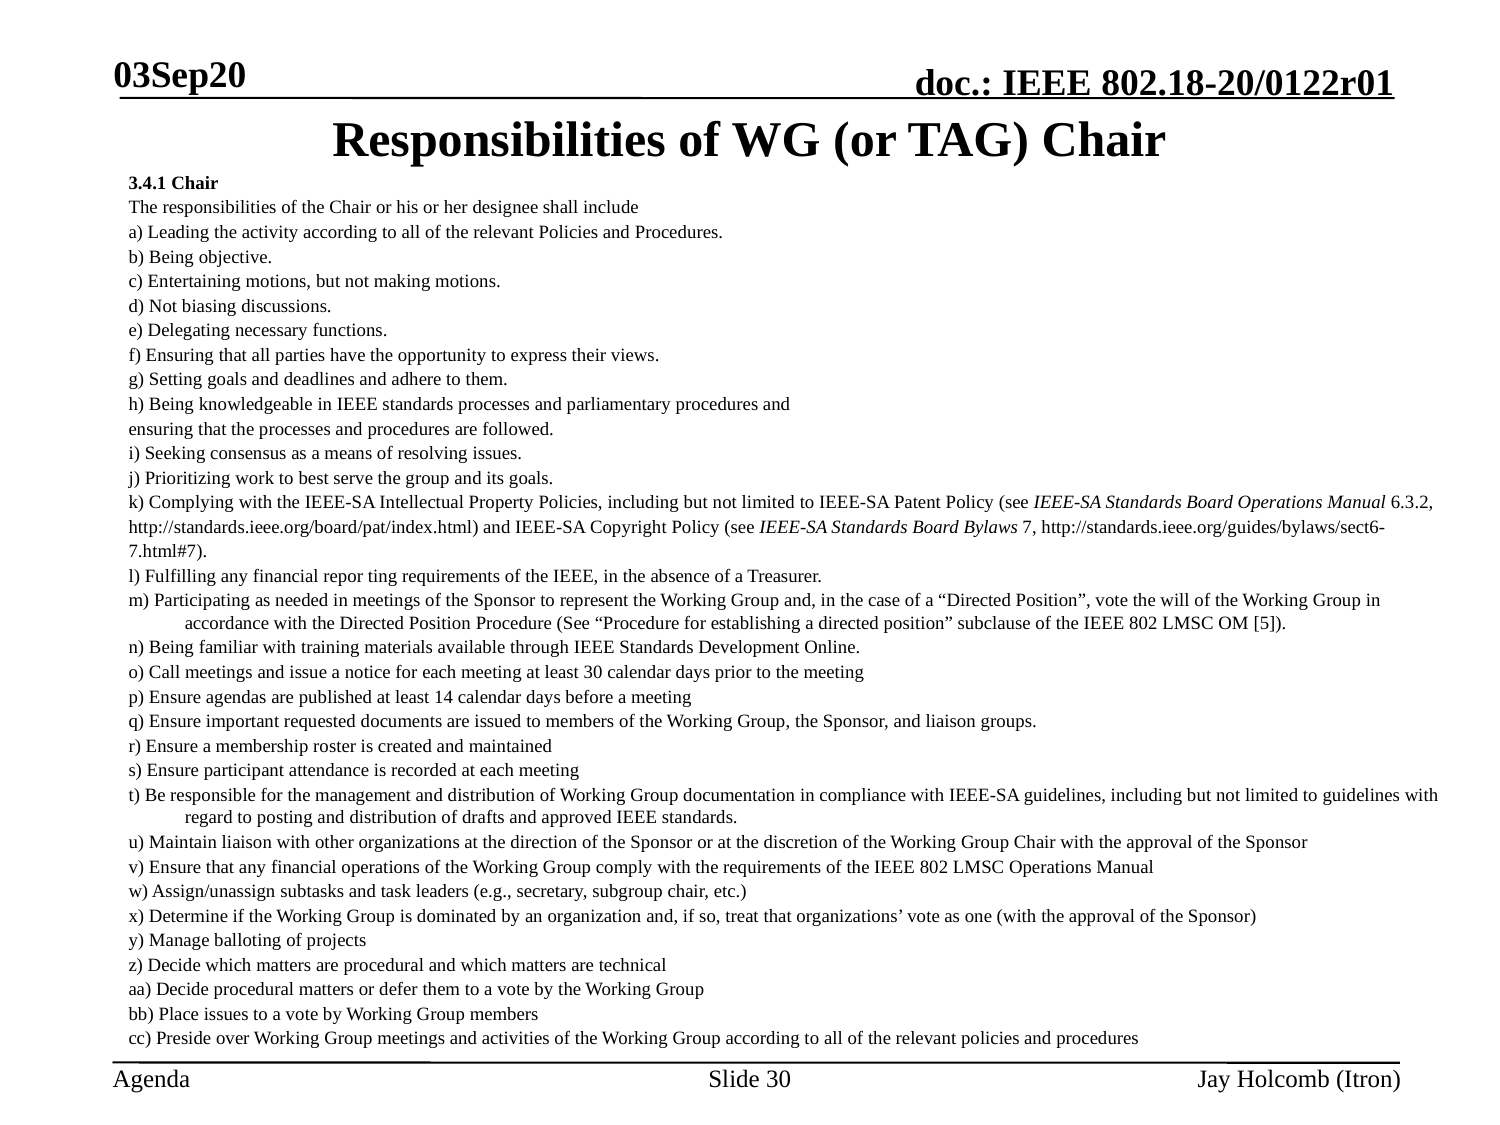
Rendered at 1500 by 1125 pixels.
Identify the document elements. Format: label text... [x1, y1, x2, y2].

slide_number Slide 30 [699, 1061, 800, 1123]
footer Jay Holcomb (Itron) [878, 1061, 1402, 1093]
list 3.4.1 Chair The responsibilities of the Chair or his or her designee shall include a) Leading the activity according to all of the relevant Policies and Procedures. b) Being objective. c) Entertaining motions, but not making motions. d) Not biasing discussions. e) Delegating necessary functions. f) Ensuring that all parties have the opportunity to express their views. g) Setting goals and deadlines and adhere to them. h) Being knowledgeable in IEEE standards processes and parliamentary procedures and ensuring that the processes and procedures are followed. i) Seeking consensus as a means of resolving issues. j) Prioritizing work to best serve the group and its goals. k) Complying with the IEEE-SA Intellectual Property Policies, including but not limited to IEEE-SA Patent Policy (see IEEE-SA Standards Board Operations Manual 6.3.2, http://standards.ieee.org/board/pat/index.html) and IEEE-SA Copyright Policy (see IEEE-SA Standards Board Bylaws 7, http://standards.ieee.org/guides/bylaws/sect6- 7.html#7). l) Fulfilling any financial repor ting requirements of the IEEE, in the absence of a Treasurer. m) Participating as needed in meetings of the Sponsor to represent the Working Group and, in the case of a “Directed Position”, vote the will of the Working Group in accordance with the Directed Position Procedure (See “Procedure for establishing a directed position” subclause of the IEEE 802 LMSC OM [5]). n) Being familiar with training materials available through IEEE Standards Development Online. o) Call meetings and issue a notice for each meeting at least 30 calendar days prior to the meeting p) Ensure agendas are published at least 14 calendar days before a meeting q) Ensure important requested documents are issued to members of the Working Group, the Sponsor, and liaison groups. r) Ensure a membership roster is created and maintained s) Ensure participant attendance is recorded at each meeting t) Be responsible for the management and distribution of Working Group documentation in compliance with IEEE-SA guidelines, including but not limited to guidelines with regard to posting and distribution of drafts and approved IEEE standards. u) Maintain liaison with other organizations at the direction of the Sponsor or at the discretion of the Working Group Chair with the approval of the Sponsor v) Ensure that any financial operations of the Working Group comply with the requirements of the IEEE 802 LMSC Operations Manual w) Assign/unassign subtasks and task leaders (e.g., secretary, subgroup chair, etc.) x) Determine if the Working Group is dominated by an organization and, if so, treat that organizations’ vote as one (with the approval of the Sponsor) y) Manage balloting of projects z) Decide which matters are procedural and which matters are technical aa) Decide procedural matters or defer them to a vote by the Working Group bb) Place issues to a vote by Working Group members cc) Preside over Working Group meetings and activities of the Working Group according to all of the relevant policies and procedures [113, 162, 1475, 838]
title Responsibilities of WG (or TAG) Chair [112, 94, 1388, 179]
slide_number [113, 49, 476, 94]
